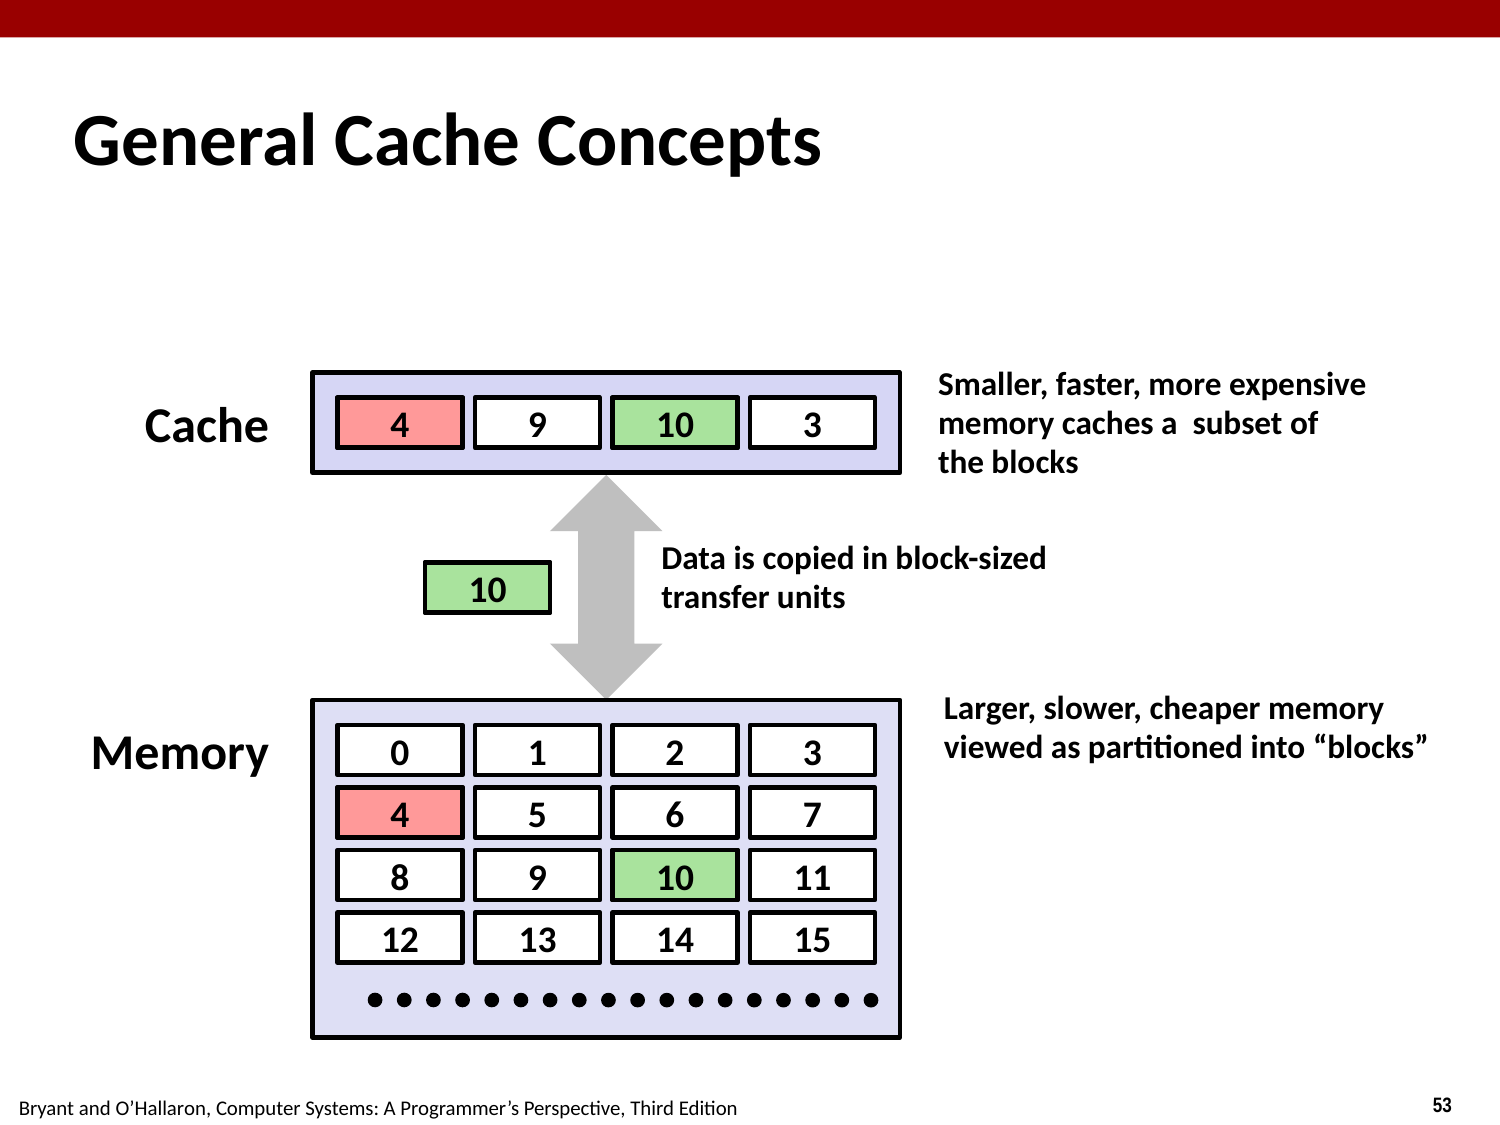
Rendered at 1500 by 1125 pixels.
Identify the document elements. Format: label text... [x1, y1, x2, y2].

text_box 10 [612, 397, 738, 448]
text_box 2 [612, 725, 738, 775]
text_box 4 [337, 787, 463, 838]
text_box 12 [337, 912, 463, 963]
text_box Cache [130, 385, 285, 460]
text_box Data is copied in block-sized transfer units [646, 530, 1113, 625]
text_box 8 [337, 849, 463, 900]
text_box Memory [75, 712, 285, 788]
text_box 13 [474, 912, 600, 963]
text_box 1 [474, 725, 600, 775]
text_box 9 [474, 849, 600, 900]
text_box 3 [750, 725, 875, 775]
text_box 10 [425, 562, 550, 613]
text_box 4 [337, 397, 463, 448]
text_box [312, 699, 900, 1038]
text_box 7 [750, 787, 875, 838]
text_box Larger, slower, cheaper memory viewed as partitioned into “blocks” [929, 680, 1445, 775]
title General Cache Concepts [58, 72, 1305, 199]
text_box 5 [474, 787, 600, 838]
text_box Smaller, faster, more expensive memory caches a subset of the blocks [923, 356, 1383, 489]
text_box 0 [337, 725, 463, 775]
text_box [549, 474, 663, 699]
text_box [312, 372, 900, 473]
text_box 9 [474, 397, 600, 448]
text_box 15 [750, 912, 875, 963]
text_box 10 [612, 849, 738, 900]
text_box 6 [612, 787, 738, 838]
text_box 14 [612, 912, 738, 963]
text_box 11 [750, 849, 875, 900]
text_box 3 [750, 397, 875, 448]
